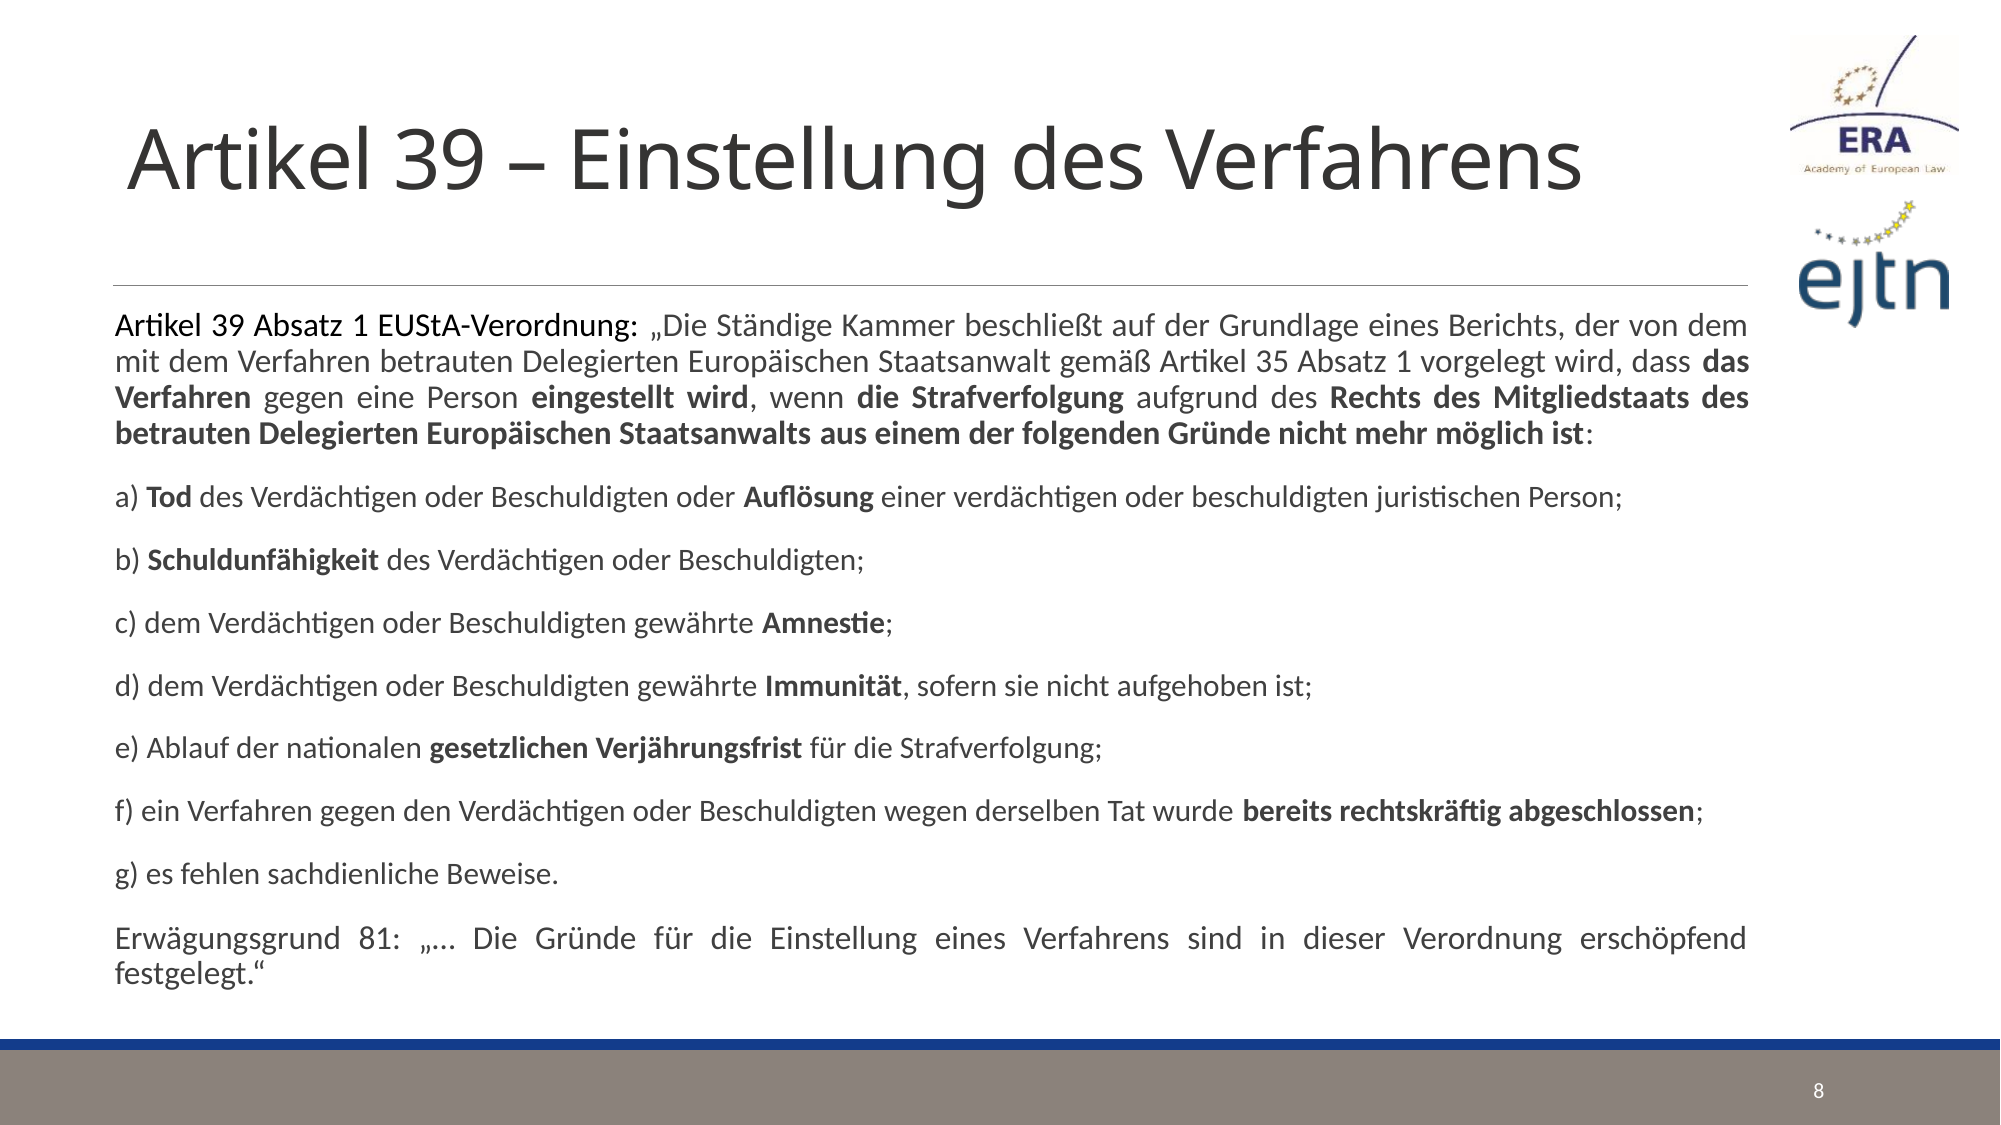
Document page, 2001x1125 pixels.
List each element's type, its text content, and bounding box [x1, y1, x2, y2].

title Artikel 39 – Einstellung des Verfahrens [112, 54, 1748, 215]
slide_number 8 [1624, 1059, 1840, 1120]
list Artikel 39 Absatz 1 EUStA-Verordnung: „Die Ständige Kammer beschließt auf der Grundlage eines Berichts, der von dem mit dem Verfahren betrauten Delegierten Europäischen Staatsanwalt gemäß Artikel 35 Absatz 1 vorgelegt wird, dass das Verfahren gegen eine Person eingestellt wird, wenn die Strafverfolgung aufgrund des Rechts des Mitgliedstaats des betrauten Delegierten Europäischen Staatsanwalts aus einem der folgenden Gründe nicht mehr möglich ist: a) Tod des Verdächtigen oder Beschuldigten oder Auflösung einer verdächtigen oder beschuldigten juristischen Person; b) Schuldunfähigkeit des Verdächtigen oder Beschuldigten; c) dem Verdächtigen oder Beschuldigten gewährte Amnestie; d) dem Verdächtigen oder Beschuldigten gewährte Immunität, sofern sie nicht aufgehoben ist; e) Ablauf der nationalen gesetzlichen Verjährungsfrist für die Strafverfolgung; f) ein Verfahren gegen den Verdächtigen oder Beschuldigten wegen derselben Tat wurde bereits rechtskräftig abgeschlossen; g) es fehlen sachdienliche Beweise. Erwägungsgrund 81: „… Die Gründe für die Einstellung eines Verfahrens sind in dieser Verordnung erschöpfend festgelegt.“ [114, 300, 1750, 1001]
picture [1790, 35, 1959, 175]
picture [1799, 199, 1949, 328]
